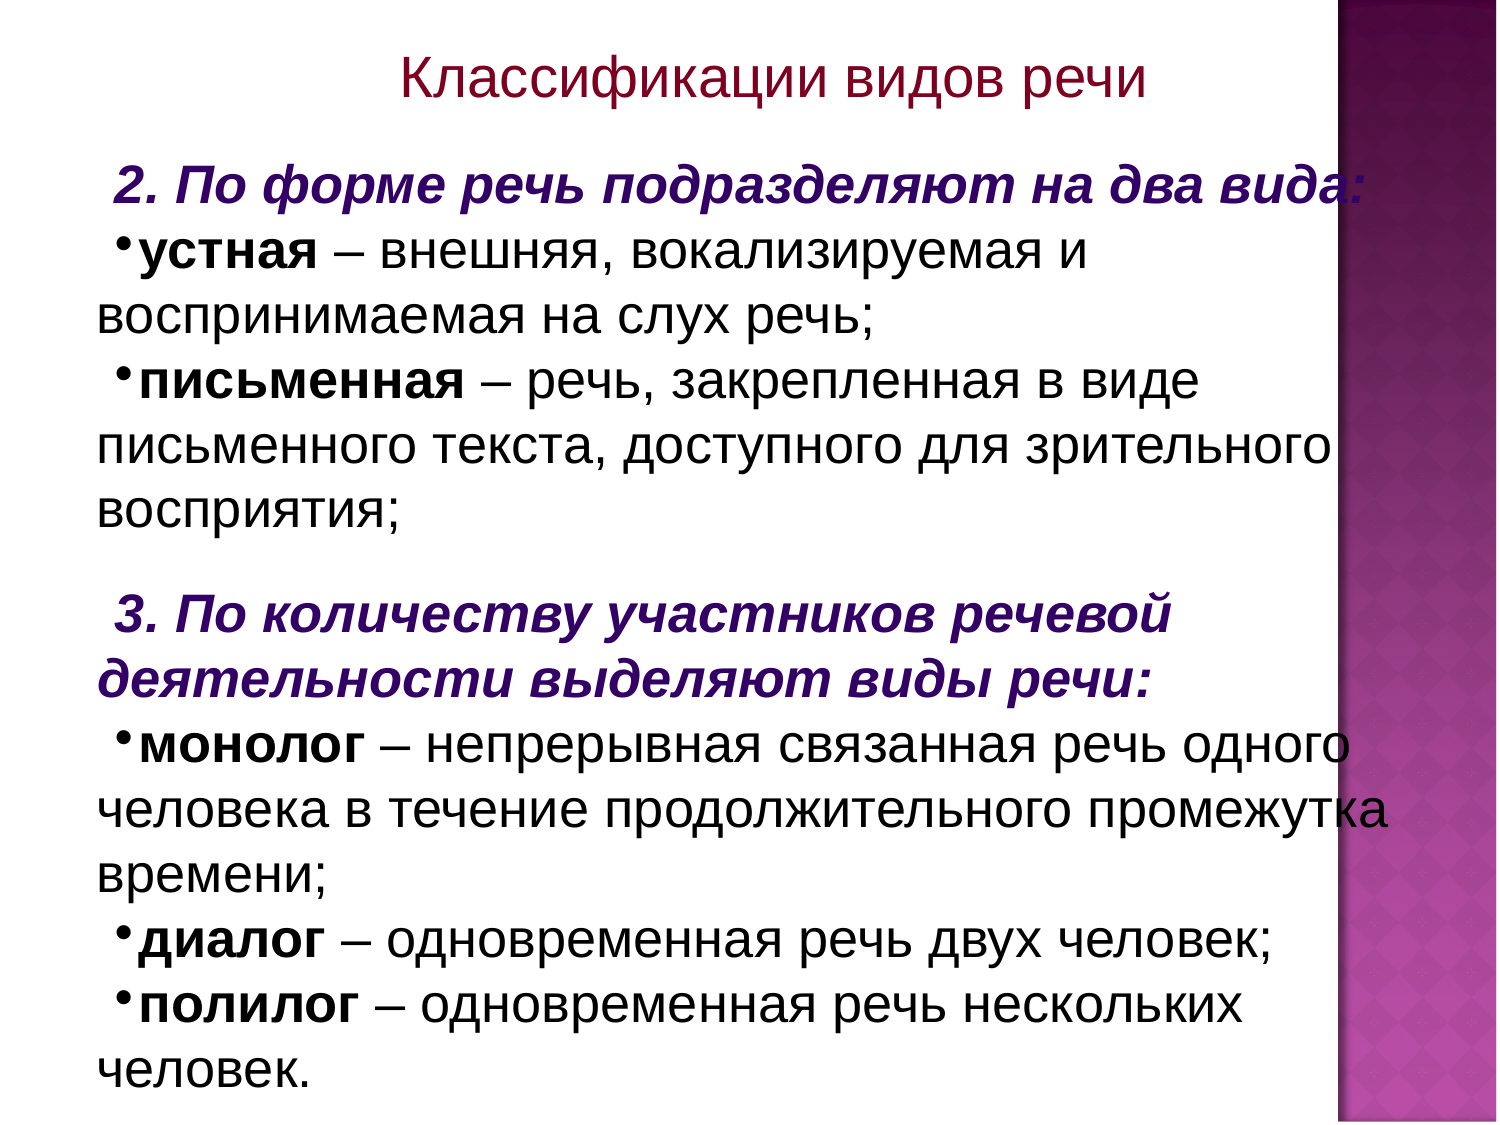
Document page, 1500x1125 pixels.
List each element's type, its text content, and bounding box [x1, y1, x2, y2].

picture [1337, 0, 1497, 1122]
text_box 2. По форме речь подразделяют на два вида: устная – внешняя, вокализируемая и воспринимаемая на слух речь; письменная – речь, закрепленная в виде письменного текста, доступного для зрительного восприятия; 3. По количеству участников речевой деятельности выделяют виды речи: монолог – непрерывная связанная речь одного человека в течение продолжительного промежутка времени; диалог – одновременная речь двух человек; полилог – одновременная речь нескольких человек. [47, 141, 1465, 1125]
text_box Классификации видов речи [224, 31, 1323, 141]
